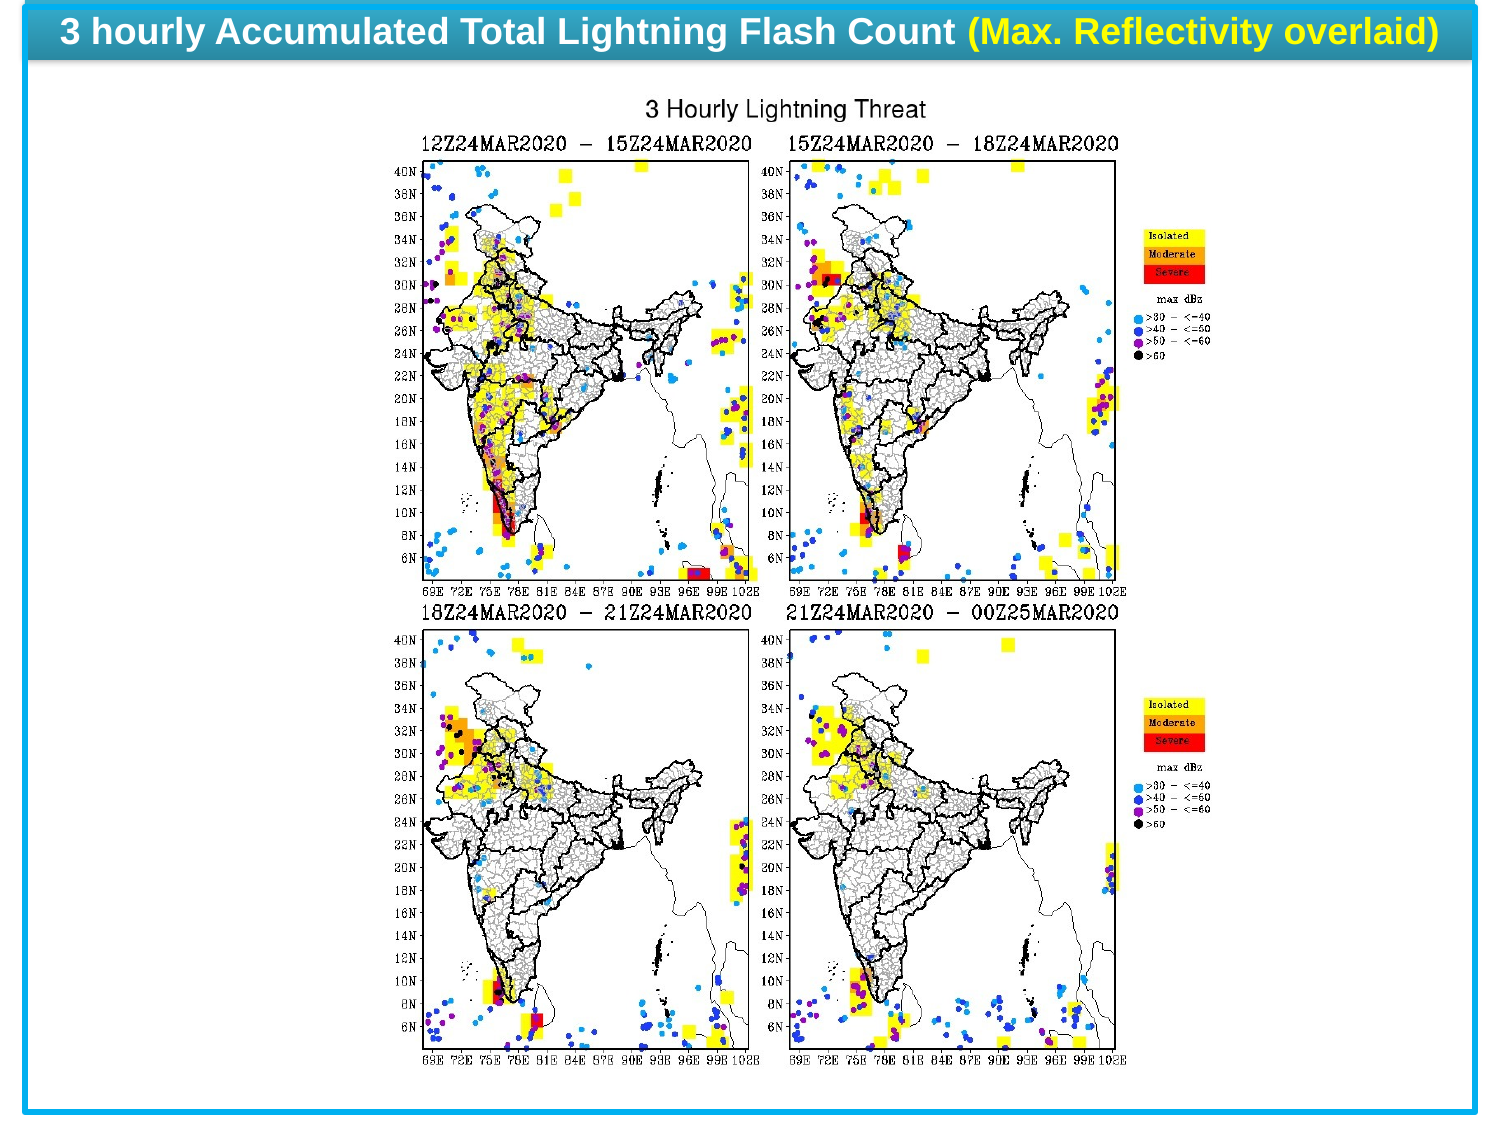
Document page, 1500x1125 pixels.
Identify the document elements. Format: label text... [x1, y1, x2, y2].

text_box [23, 5, 1477, 1114]
picture [388, 93, 1212, 1069]
text_box 3 hourly Accumulated Total Lightning Flash Count (Max. Reflectivity overlaid) [24, 0, 1475, 5]
